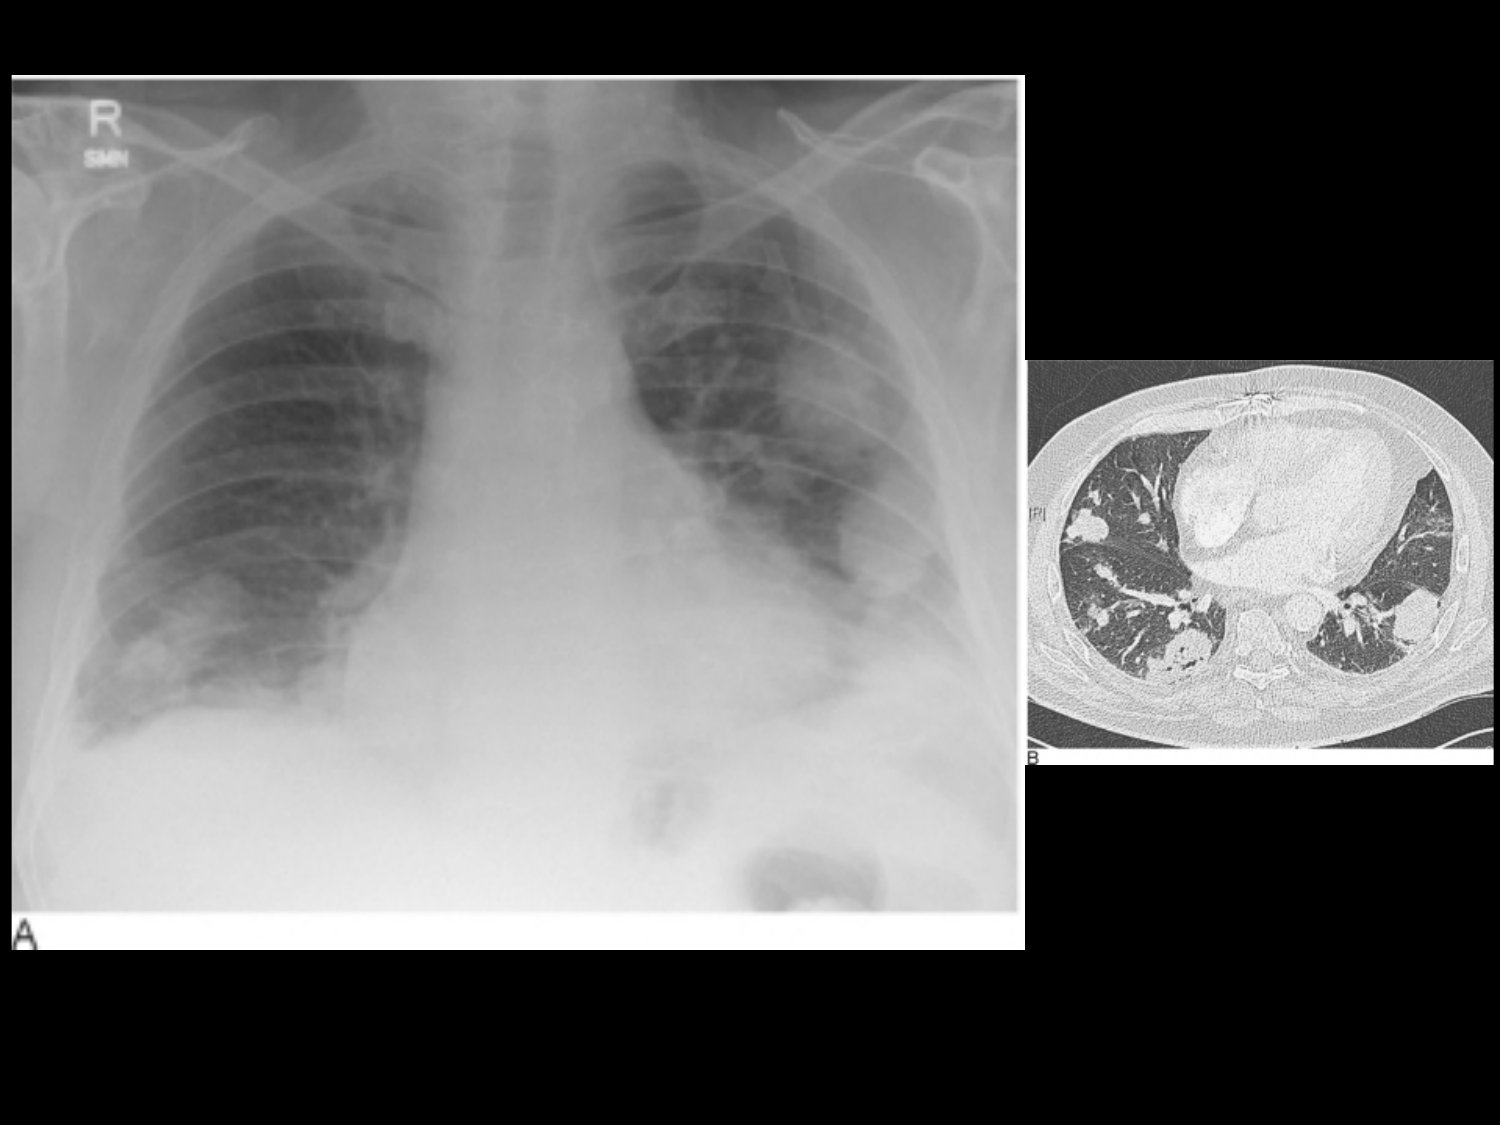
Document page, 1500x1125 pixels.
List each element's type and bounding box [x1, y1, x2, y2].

list [11, 74, 1026, 951]
picture [1024, 359, 1494, 766]
